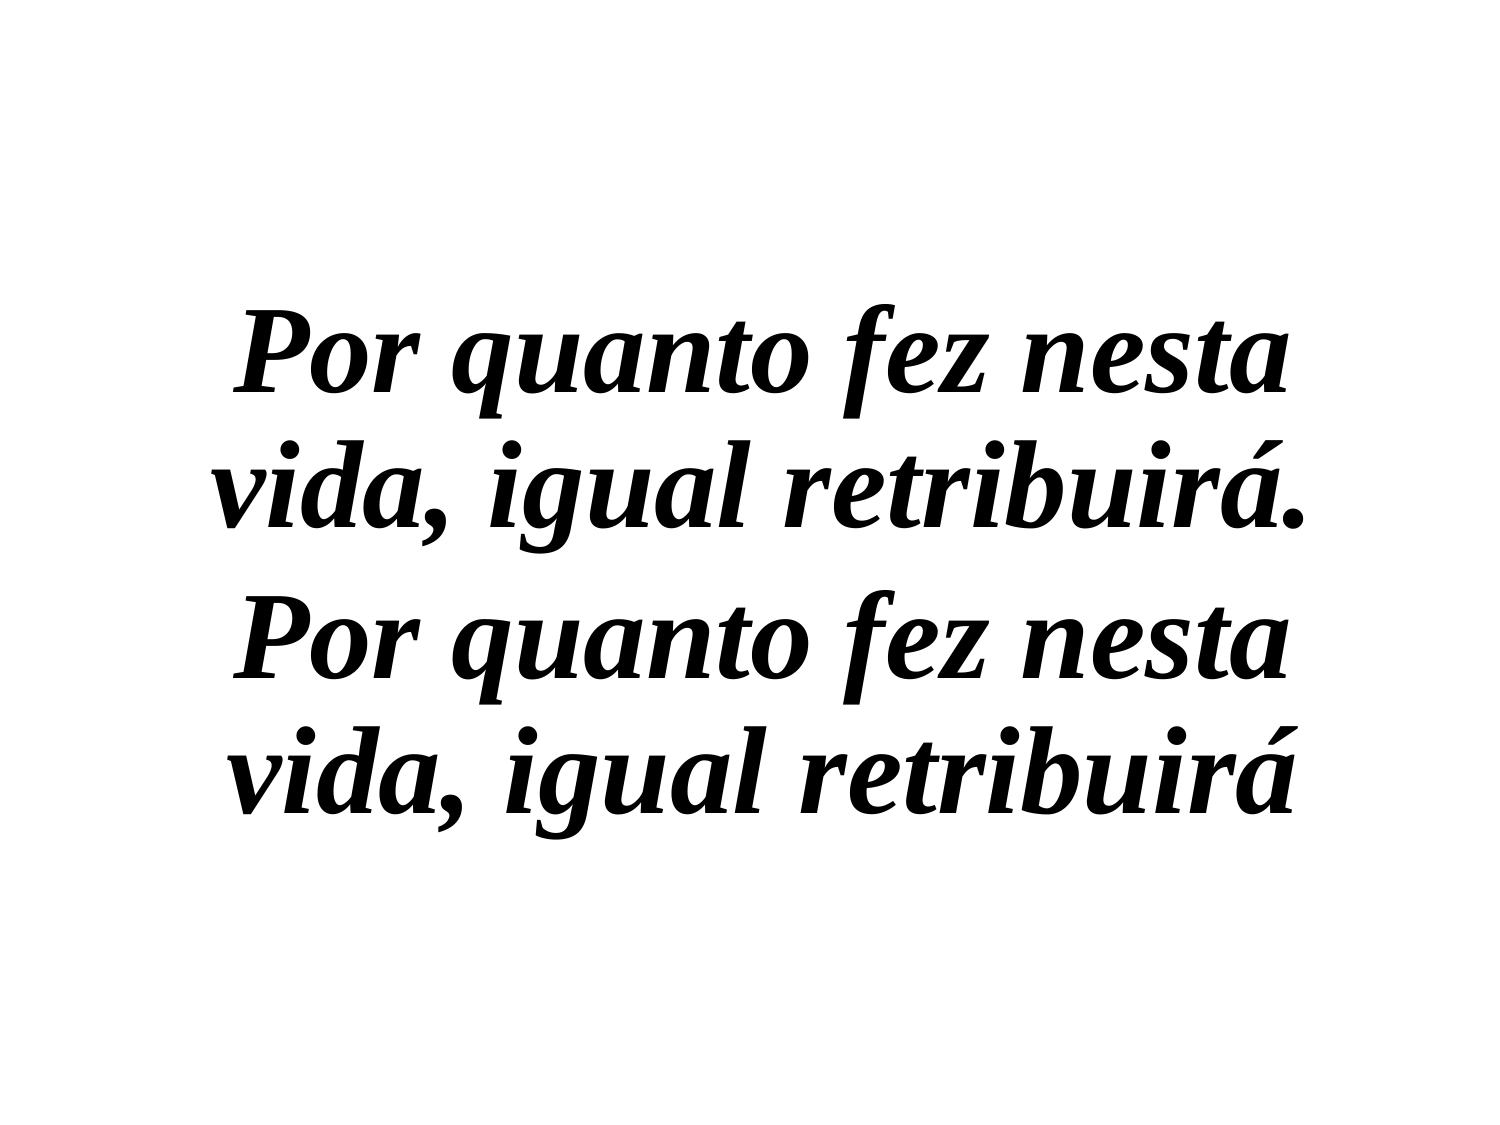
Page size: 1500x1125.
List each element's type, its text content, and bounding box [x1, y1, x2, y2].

list Por quanto fez nesta vida, igual retribuirá. Por quanto fez nesta vida, igual retribuirá [83, 53, 1443, 1072]
